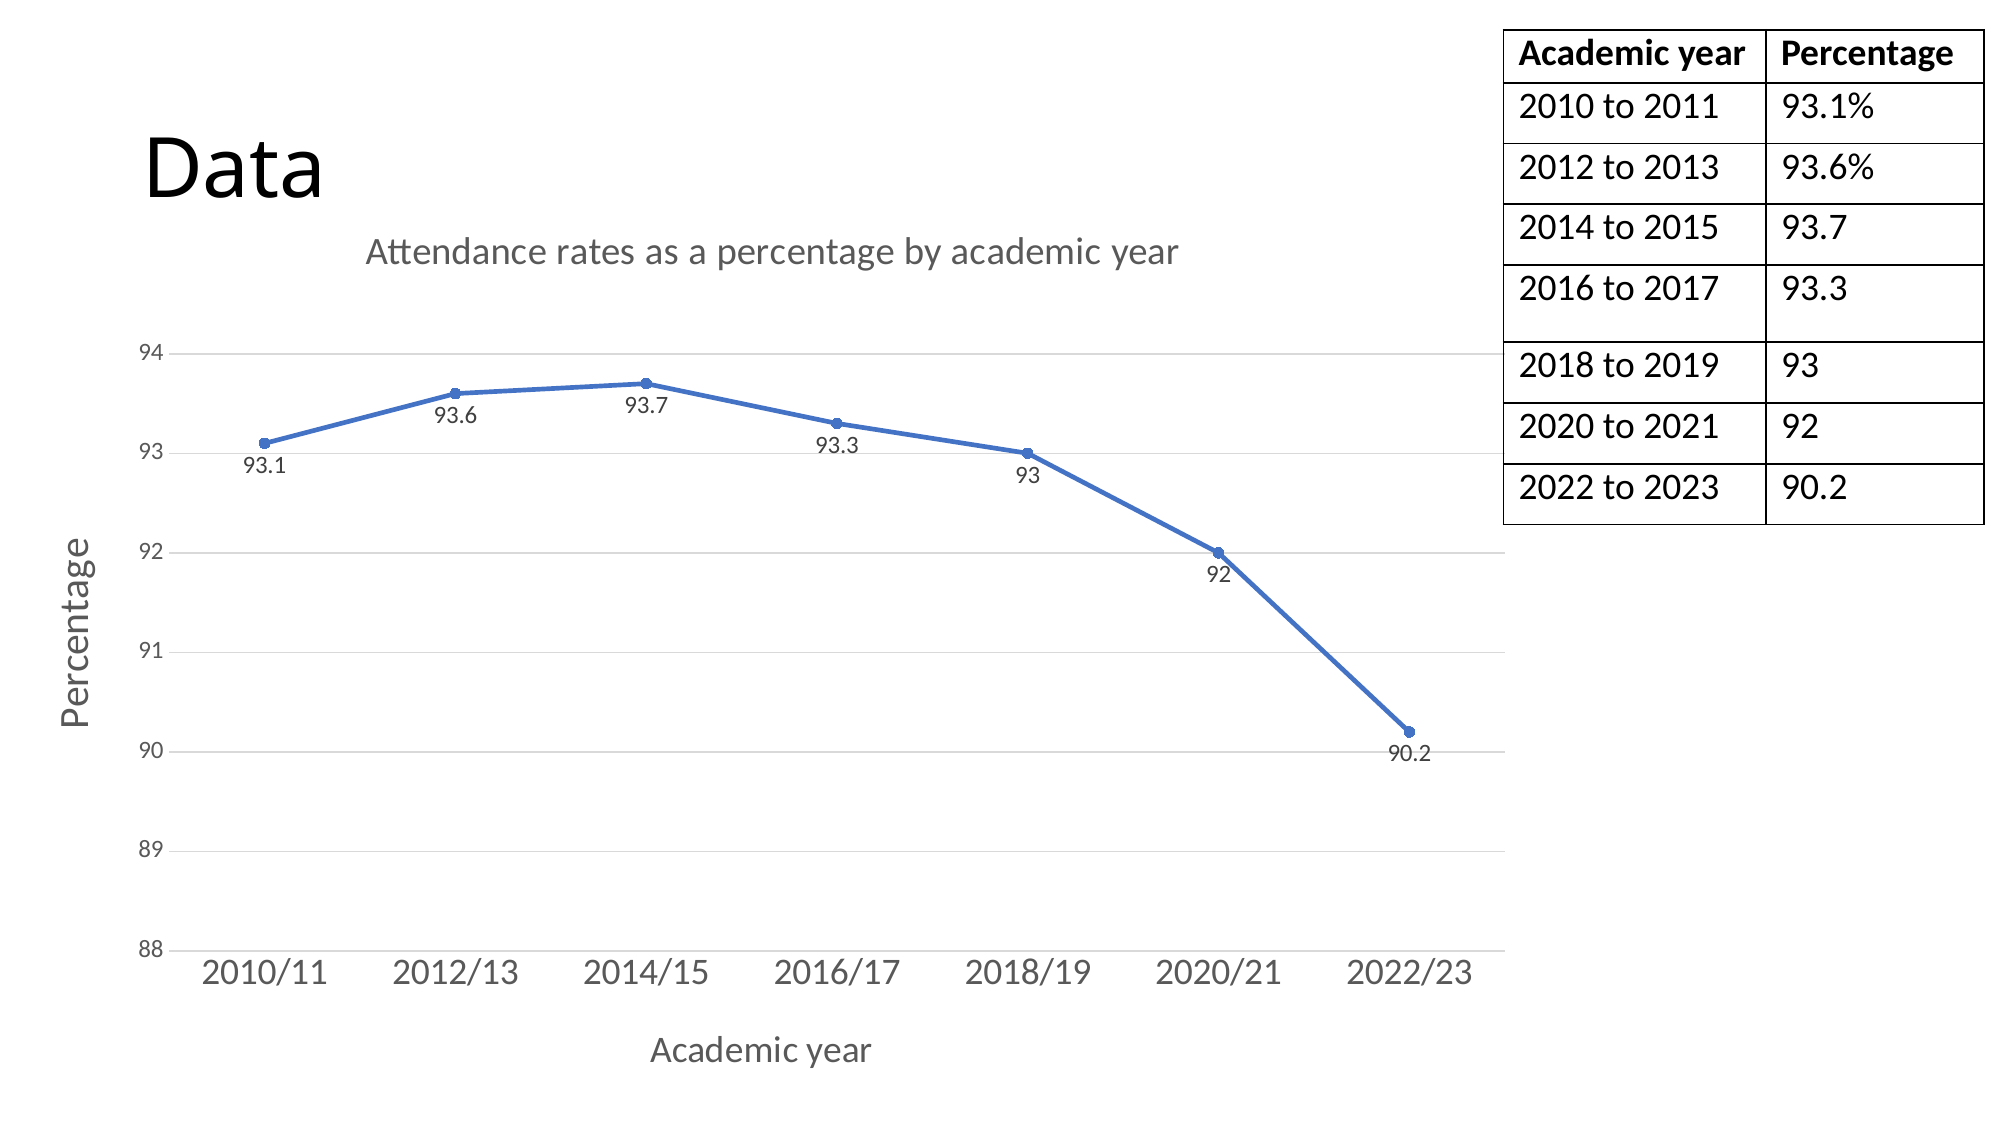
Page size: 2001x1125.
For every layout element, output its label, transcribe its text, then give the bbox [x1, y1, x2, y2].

table_cell 93.7 [1767, 205, 1983, 264]
table_cell 2016 to 2017 [1608, 266, 1765, 341]
table_cell 2020 to 2021 [1608, 404, 1765, 463]
table_cell 2022 to 2023 [1608, 465, 1765, 524]
table_header Percentage [1767, 31, 1983, 82]
title Data [127, 101, 544, 196]
table_cell 93.1% [1767, 84, 1983, 143]
table_cell 2018 to 2019 [1608, 343, 1765, 402]
table_cell 90.2 [1767, 465, 1983, 524]
table_cell 2014 to 2015 [1608, 205, 1765, 264]
table_cell 93.6% [1767, 144, 1983, 203]
table_cell 93.3 [1767, 266, 1983, 341]
table_cell 2010 to 2011 [1504, 84, 1765, 143]
table_cell 2012 to 2013 [1504, 144, 1765, 203]
chart [15, 196, 1608, 1096]
table_cell 93 [1767, 343, 1983, 402]
table_header Academic year [1504, 31, 1765, 82]
table_cell 92 [1767, 404, 1983, 463]
